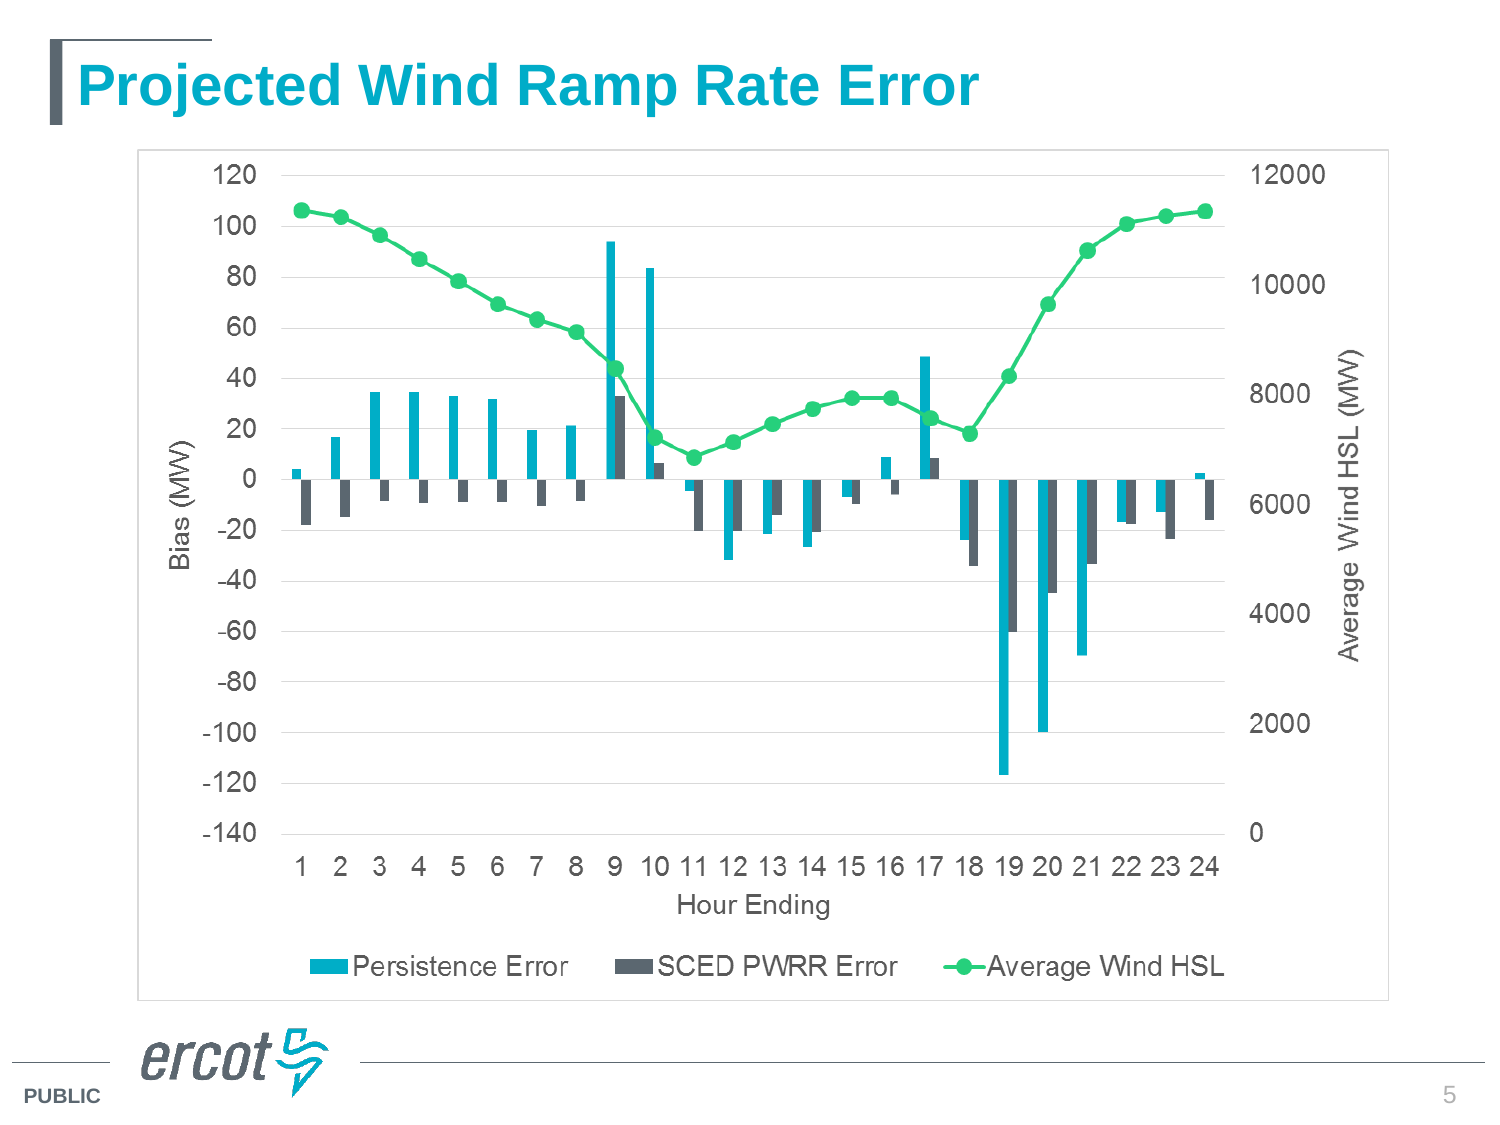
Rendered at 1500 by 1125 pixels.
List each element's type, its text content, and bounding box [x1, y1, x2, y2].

picture [137, 149, 1390, 1001]
title Projected Wind Ramp Rate Error [62, 39, 1450, 125]
slide_number 5 [1412, 1076, 1488, 1112]
picture [137, 1024, 332, 1100]
